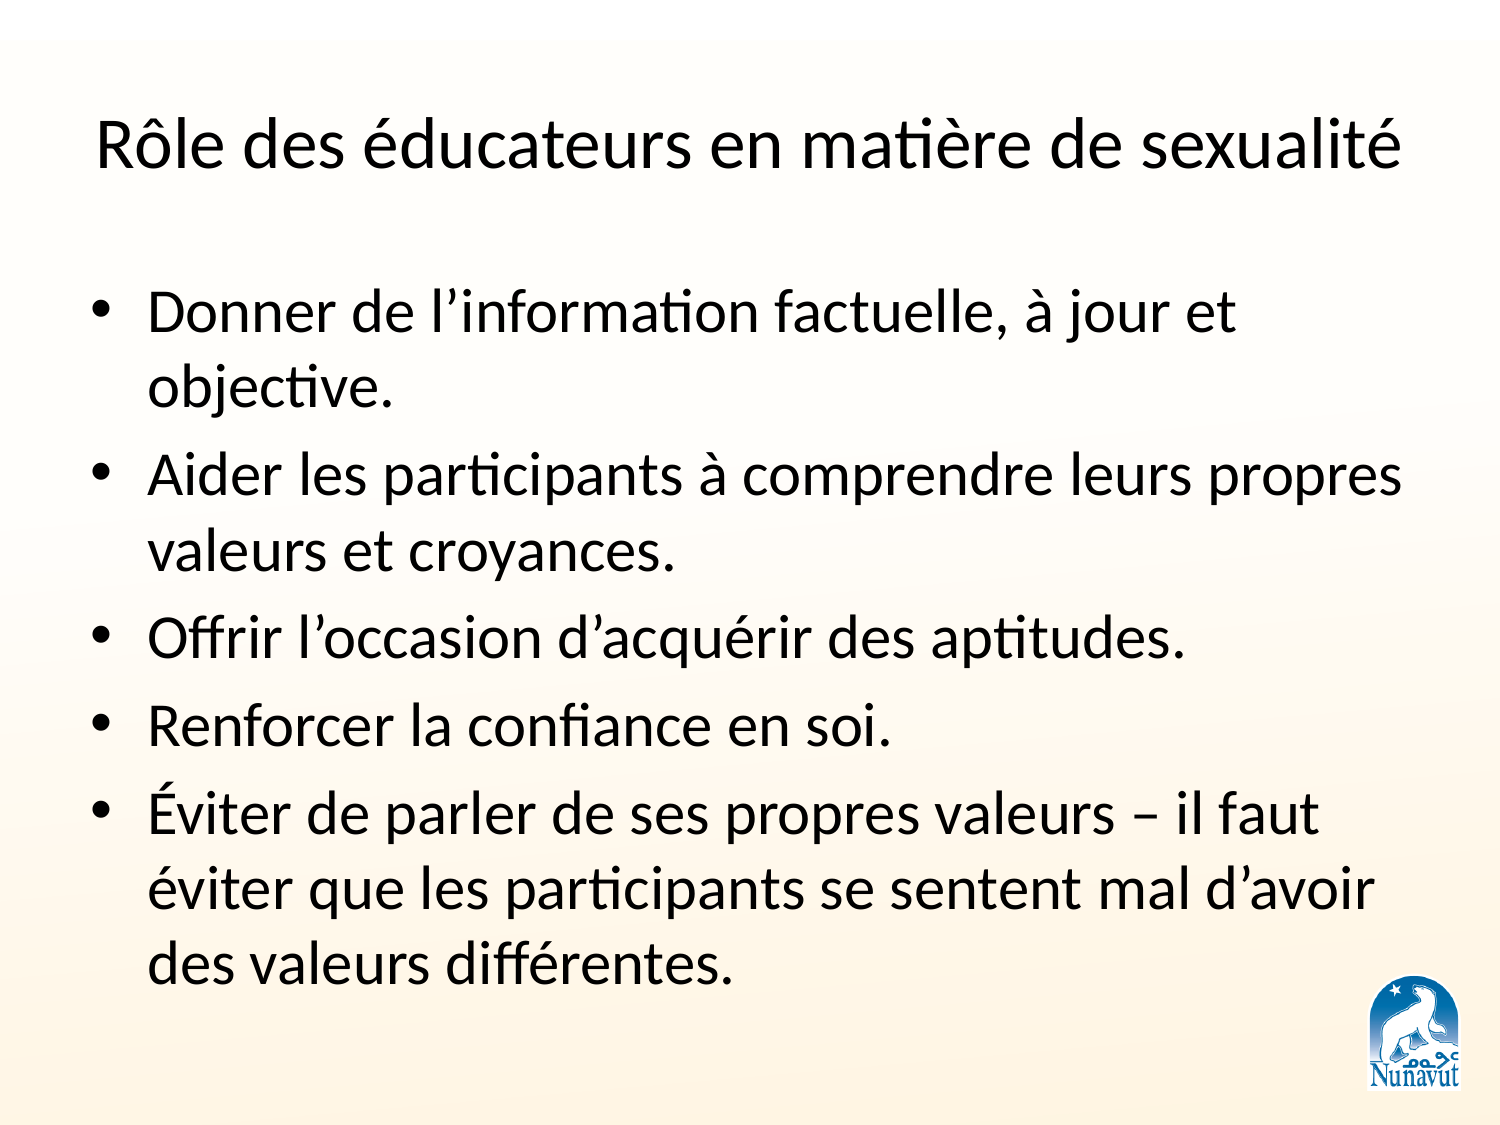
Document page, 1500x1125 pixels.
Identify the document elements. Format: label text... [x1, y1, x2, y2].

title Rôle des éducateurs en matière de sexualité [75, 45, 1425, 233]
picture [0, 0, 1500, 1125]
list Donner de l’information factuelle, à jour et objective. Aider les participants à comprendre leurs propres valeurs et croyances. Offrir l’occasion d’acquérir des aptitudes. Renforcer la confiance en soi. Éviter de parler de ses propres valeurs – il faut éviter que les participants se sentent mal d’avoir des valeurs différentes. [75, 262, 1425, 1005]
